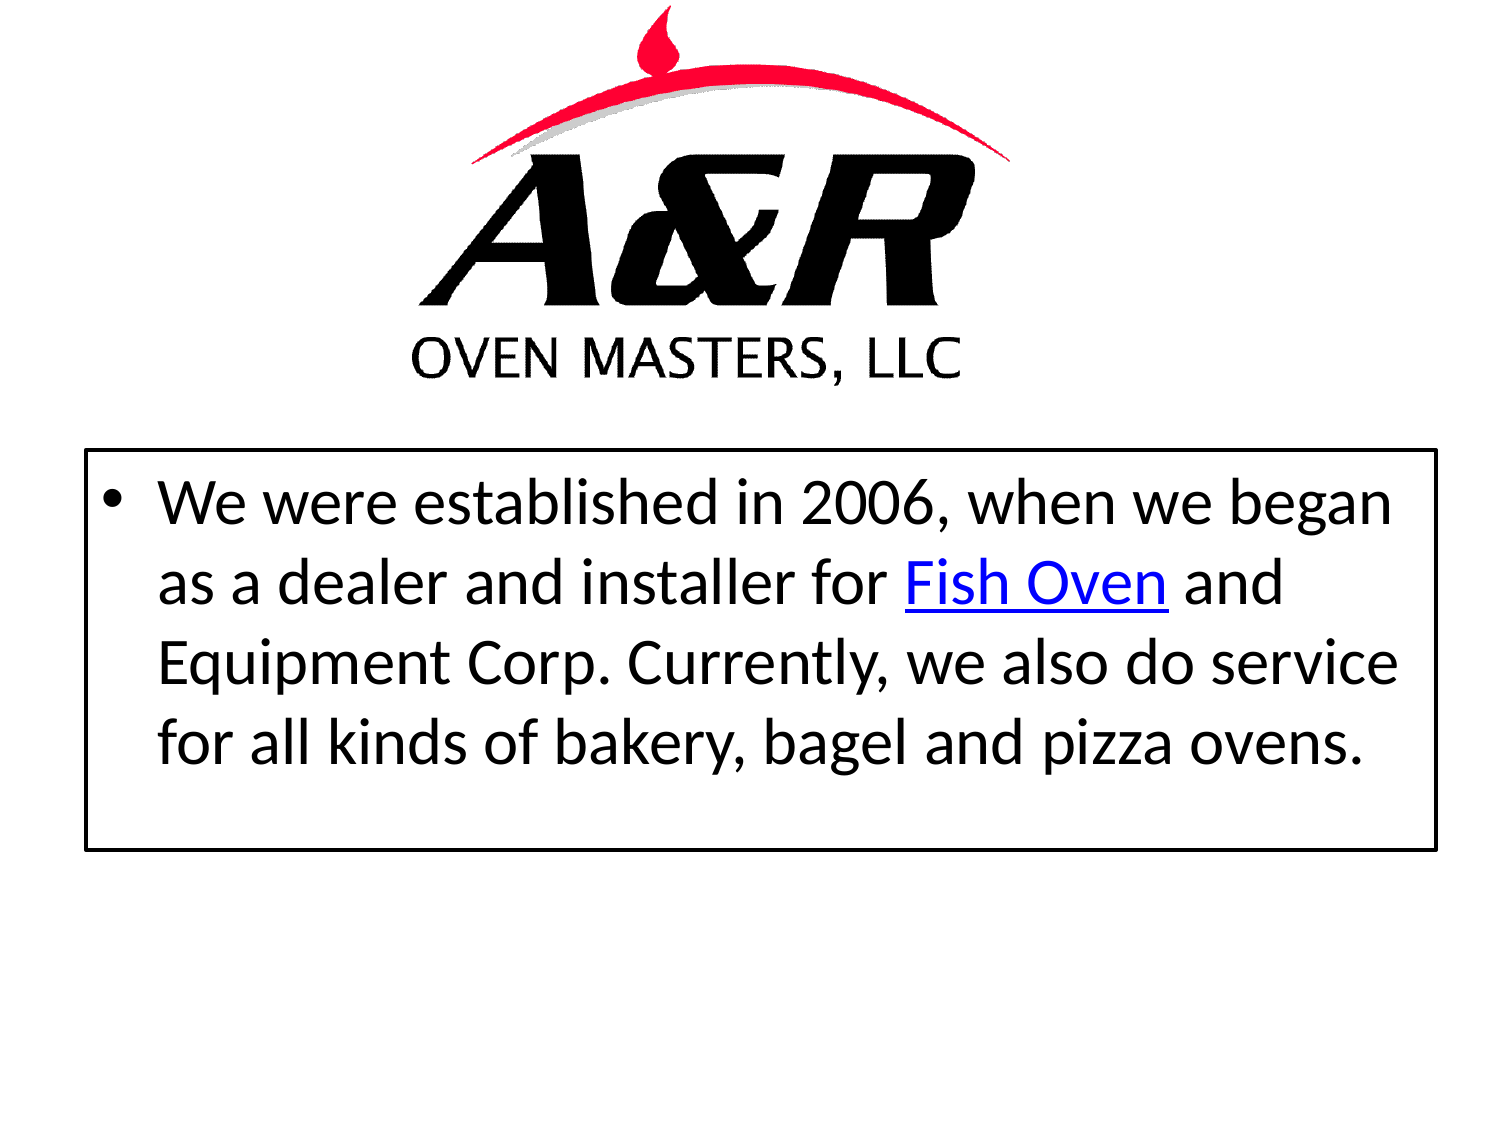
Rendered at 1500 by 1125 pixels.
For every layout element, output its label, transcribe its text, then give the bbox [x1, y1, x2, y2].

picture [412, 5, 1010, 386]
text_box We were established in 2006, when we began as a dealer and installer for Fish Oven and Equipment Corp. Currently, we also do service for all kinds of bakery, bagel and pizza ovens. [84, 448, 1438, 852]
